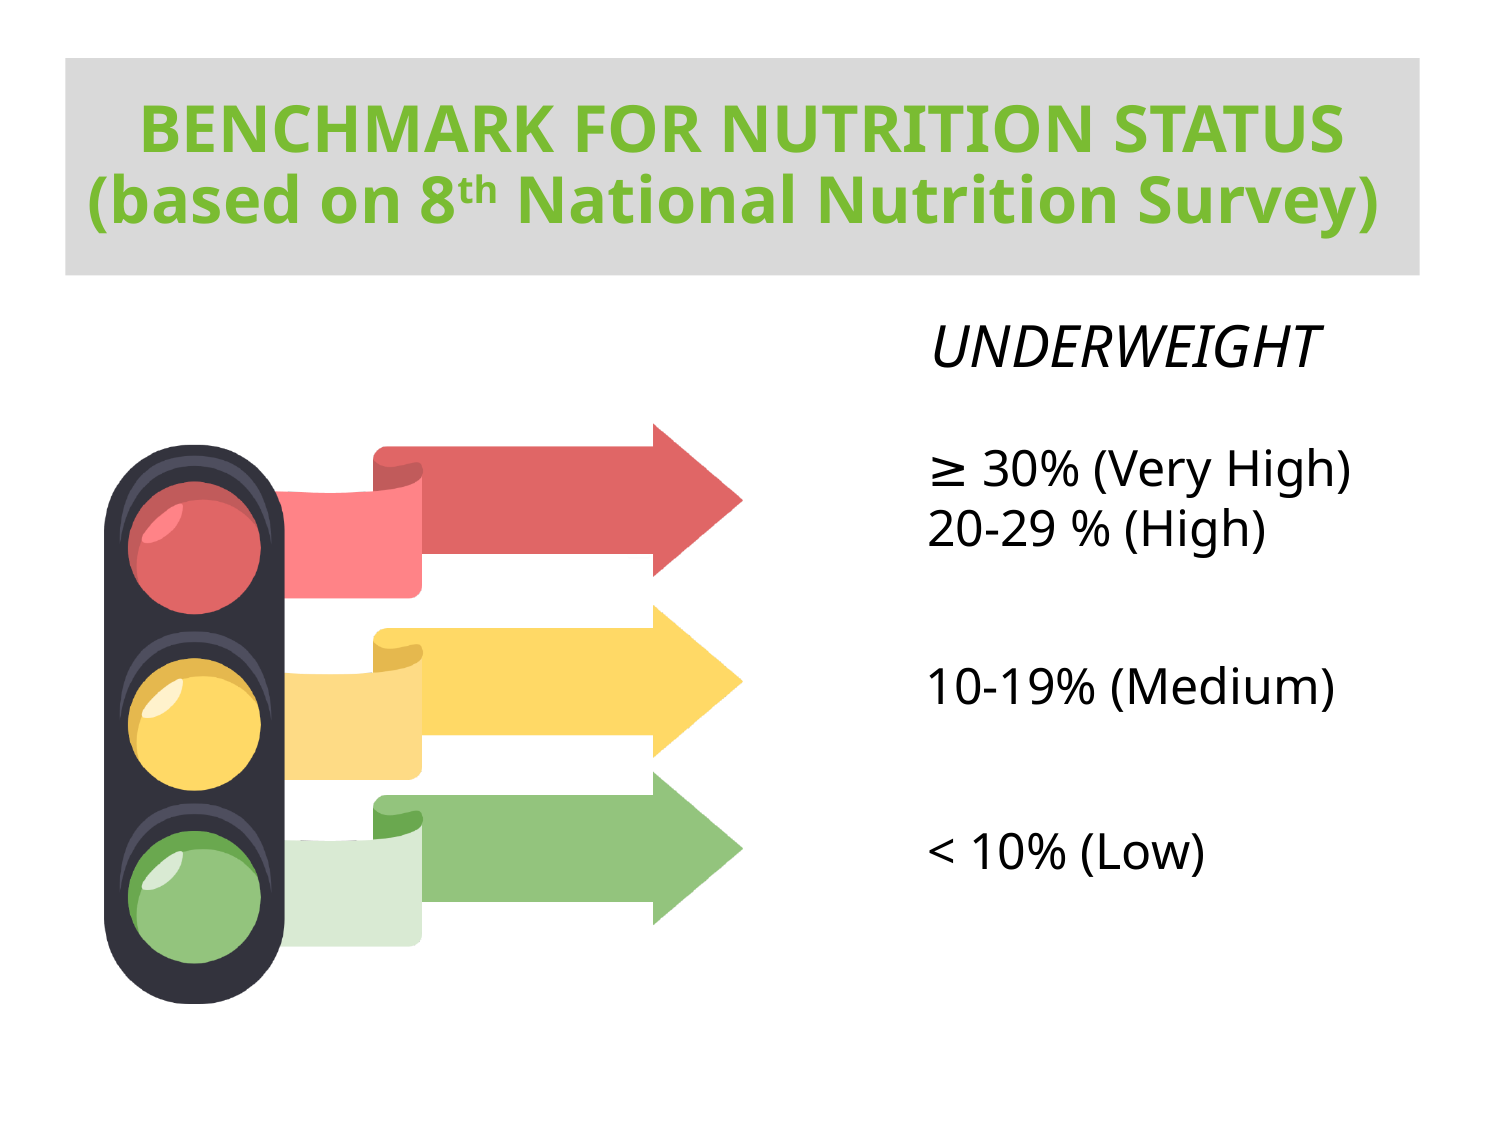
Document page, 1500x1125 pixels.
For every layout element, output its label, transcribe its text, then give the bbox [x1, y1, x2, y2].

title BENCHMARK FOR NUTRITION STATUS (based on 8th National Nutrition Survey) [65, 58, 1420, 276]
text_box ≥ 30% (Very High) 20-29 % (High) [912, 428, 1500, 564]
text_box UNDERWEIGHT [775, 301, 1476, 387]
text_box < 10% (Low) [912, 811, 1338, 887]
text_box 10-19% (Medium) [910, 647, 1500, 723]
picture [104, 412, 743, 1004]
